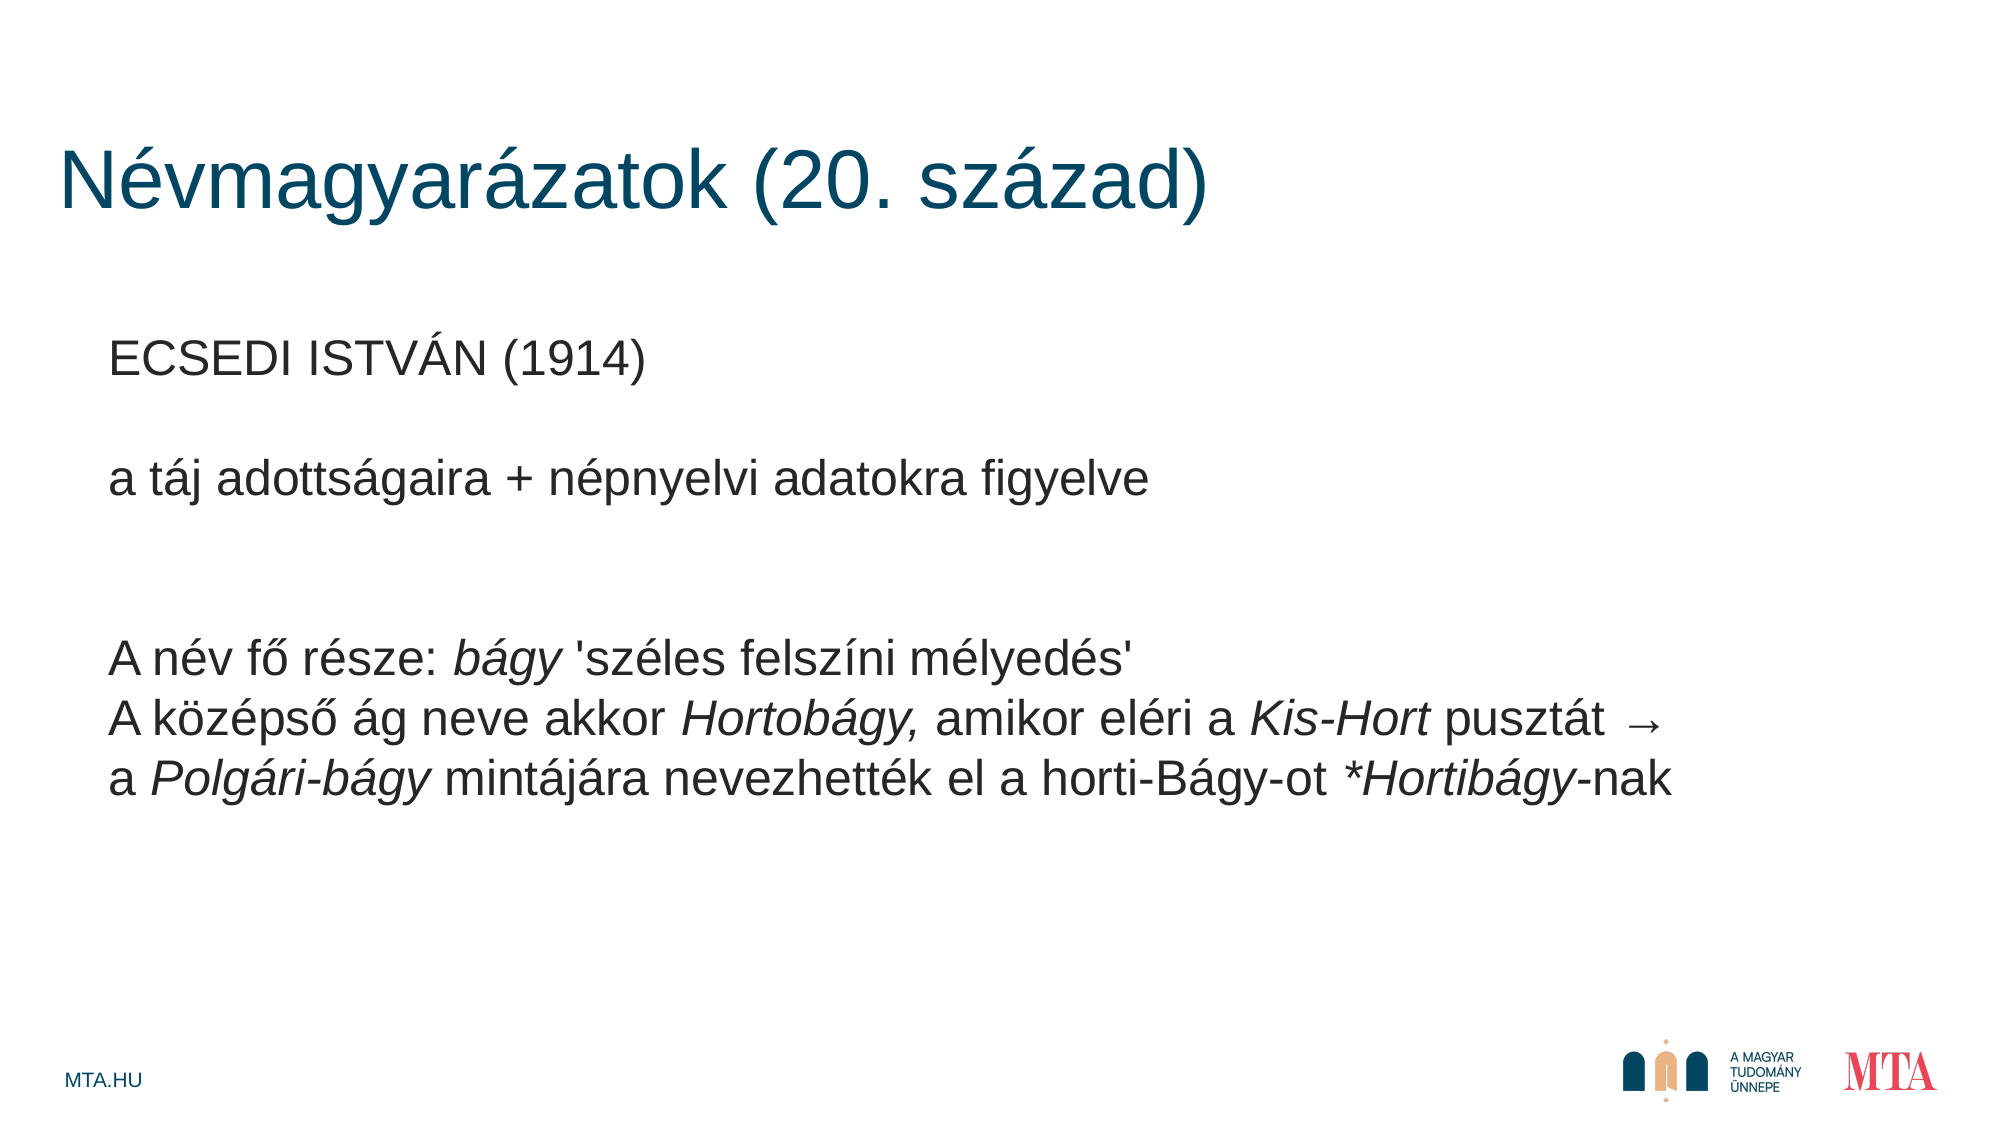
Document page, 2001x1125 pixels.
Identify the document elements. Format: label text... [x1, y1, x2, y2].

picture [1623, 1039, 1979, 1102]
list Névmagyarázatok (20. század) [43, 117, 1913, 286]
list Ecsedi István (1914) a táj adottságaira + népnyelvi adatokra figyelve A név fő része: bágy 'széles felszíni mélyedés' A középső ág neve akkor Hortobágy, amikor eléri a Kis-Hort pusztát → a Polgári-bágy mintájára nevezhették el a horti-Bágy-ot *Hortibágy-nak [93, 318, 1913, 978]
